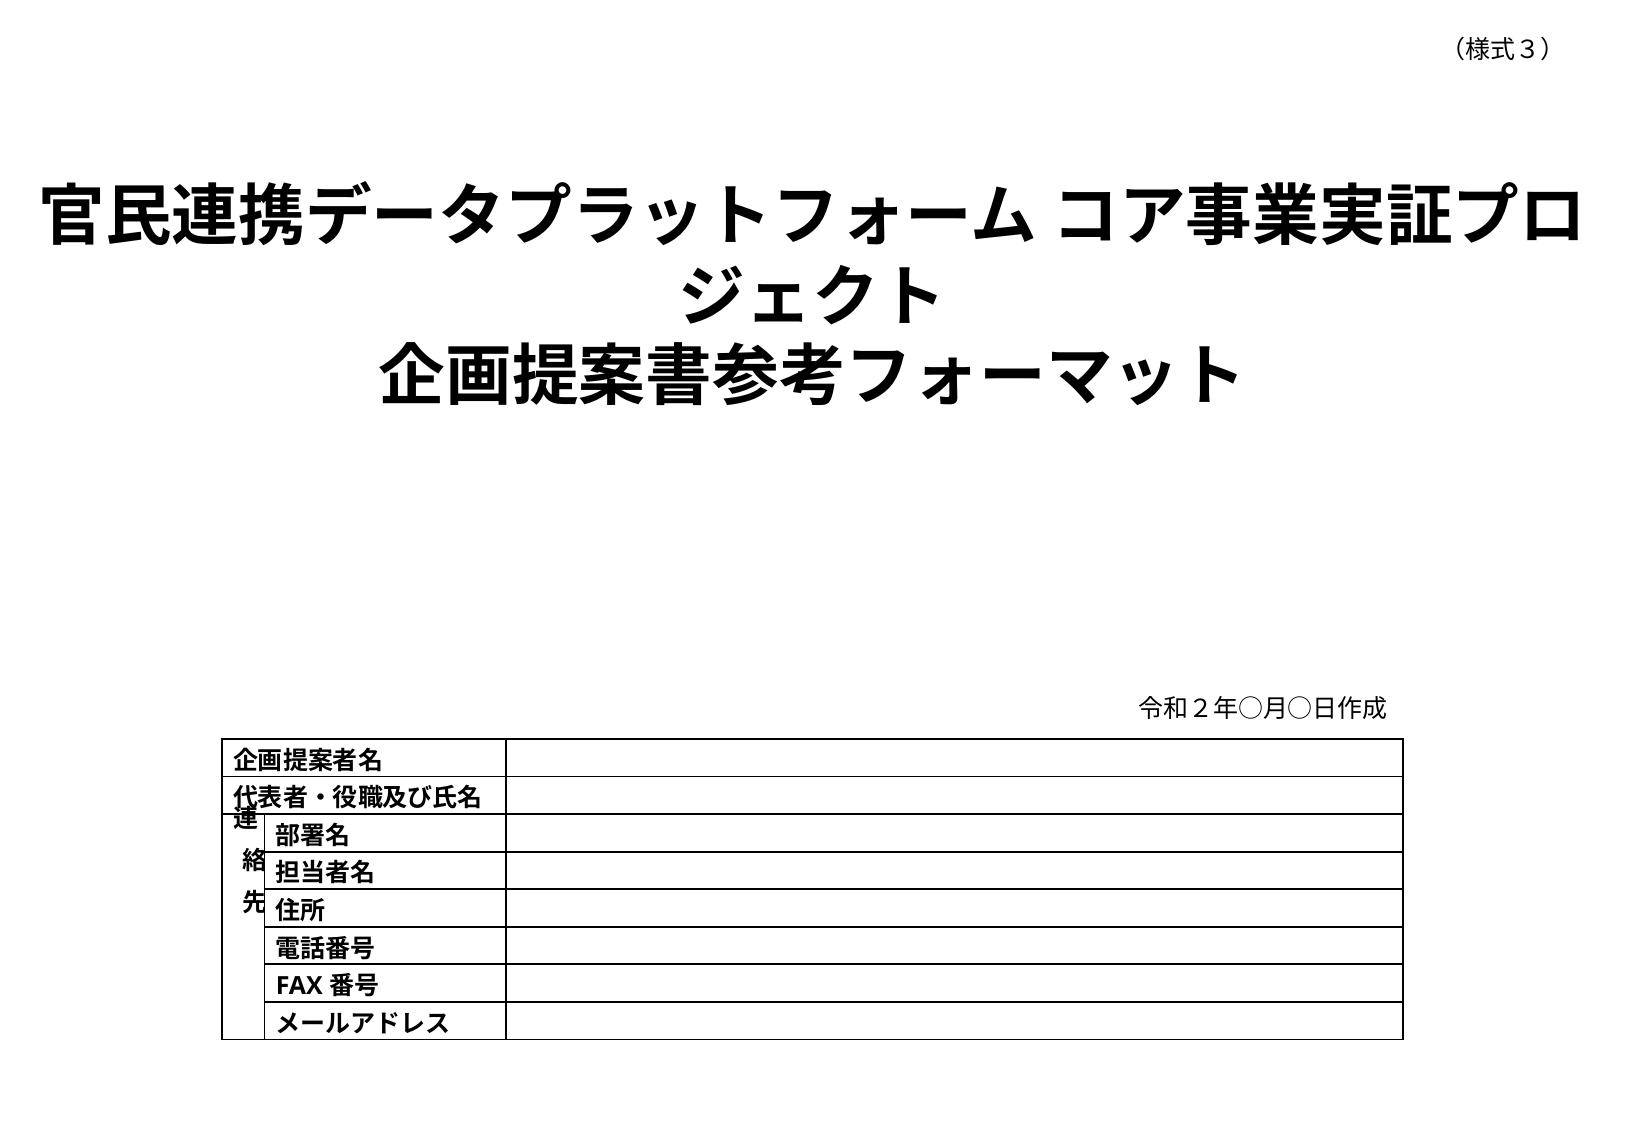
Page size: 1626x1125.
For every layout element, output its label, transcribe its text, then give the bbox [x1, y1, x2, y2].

table_cell 住所 [265, 890, 505, 926]
table_header 企画提案者名 [223, 740, 505, 776]
table_cell [507, 1003, 1402, 1039]
table_cell 連 絡 先 [223, 815, 264, 1039]
table_cell [507, 928, 1402, 963]
text_box （様式３） [44, 29, 1581, 72]
text_box 官民連携データプラットフォーム コア事業実証プロジェクト 企画提案書参考フォーマット [0, 165, 1625, 421]
table_cell [507, 777, 1402, 813]
table_cell 担当者名 [265, 853, 505, 888]
table_cell [507, 853, 1402, 888]
table_cell メールアドレス [265, 1003, 505, 1039]
table_cell 電話番号 [265, 928, 505, 963]
table_cell [507, 890, 1402, 926]
table_cell [507, 815, 1402, 851]
text_box 令和２年○月○日作成 [221, 688, 1404, 731]
table_header [507, 740, 1402, 776]
table_cell 部署名 [265, 815, 505, 851]
table_cell FAX番号 [265, 965, 505, 1001]
table_cell 代表者・役職及び氏名 [223, 777, 505, 813]
table_cell [507, 965, 1402, 1001]
